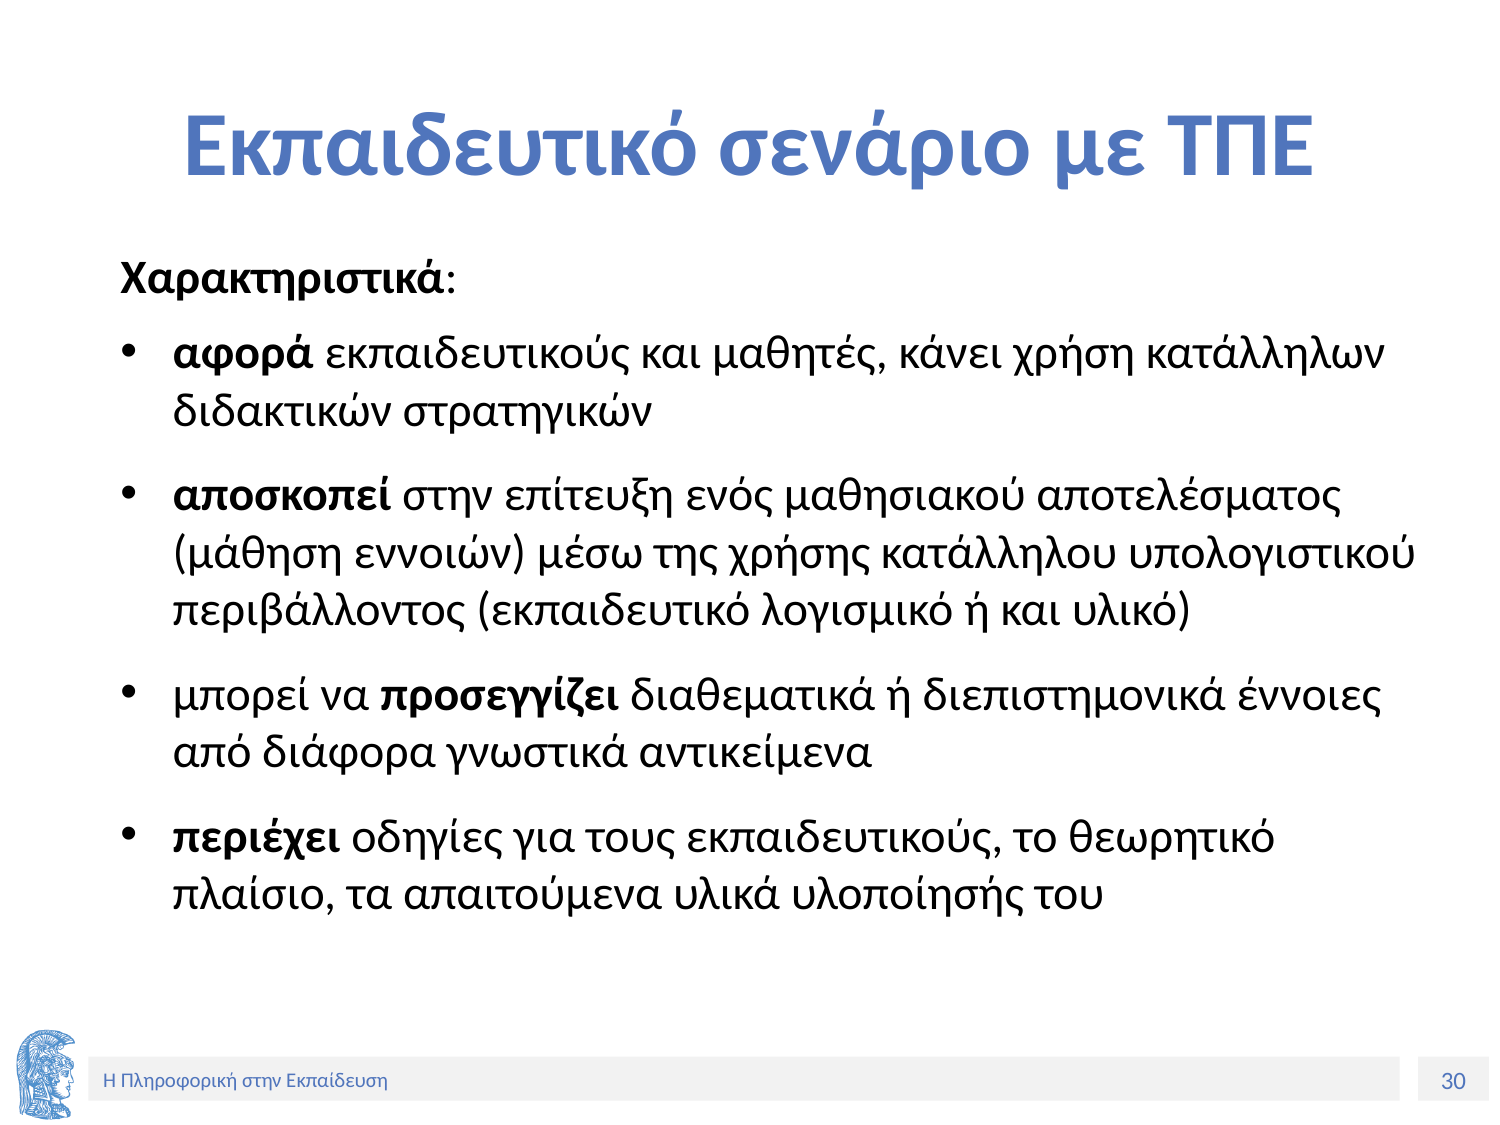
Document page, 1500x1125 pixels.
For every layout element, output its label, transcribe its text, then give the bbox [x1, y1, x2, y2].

picture [9, 1026, 81, 1120]
list Χαρακτηριστικά: αφορά εκπαιδευτικούς και μαθητές, κάνει χρήση κατάλληλων διδακτικών στρατηγικών αποσκοπεί στην επίτευξη ενός μαθησιακού αποτελέσματος (μάθηση εννοιών) μέσω της χρήσης κατάλληλου υπολογιστικού περιβάλλοντος (εκπαιδευτικό λογισμικό ή και υλικό) μπορεί να προσεγγίζει διαθεματικά ή διεπιστημονικά έννοιες από διάφορα γνωστικά αντικείμενα περιέχει οδηγίες για τους εκπαιδευτικούς, το θεωρητικό πλαίσιο, τα απαιτούμενα υλικά υλοποίησής του [105, 237, 1456, 988]
title Εκπαιδευτικό σενάριο με ΤΠΕ [75, 45, 1425, 233]
